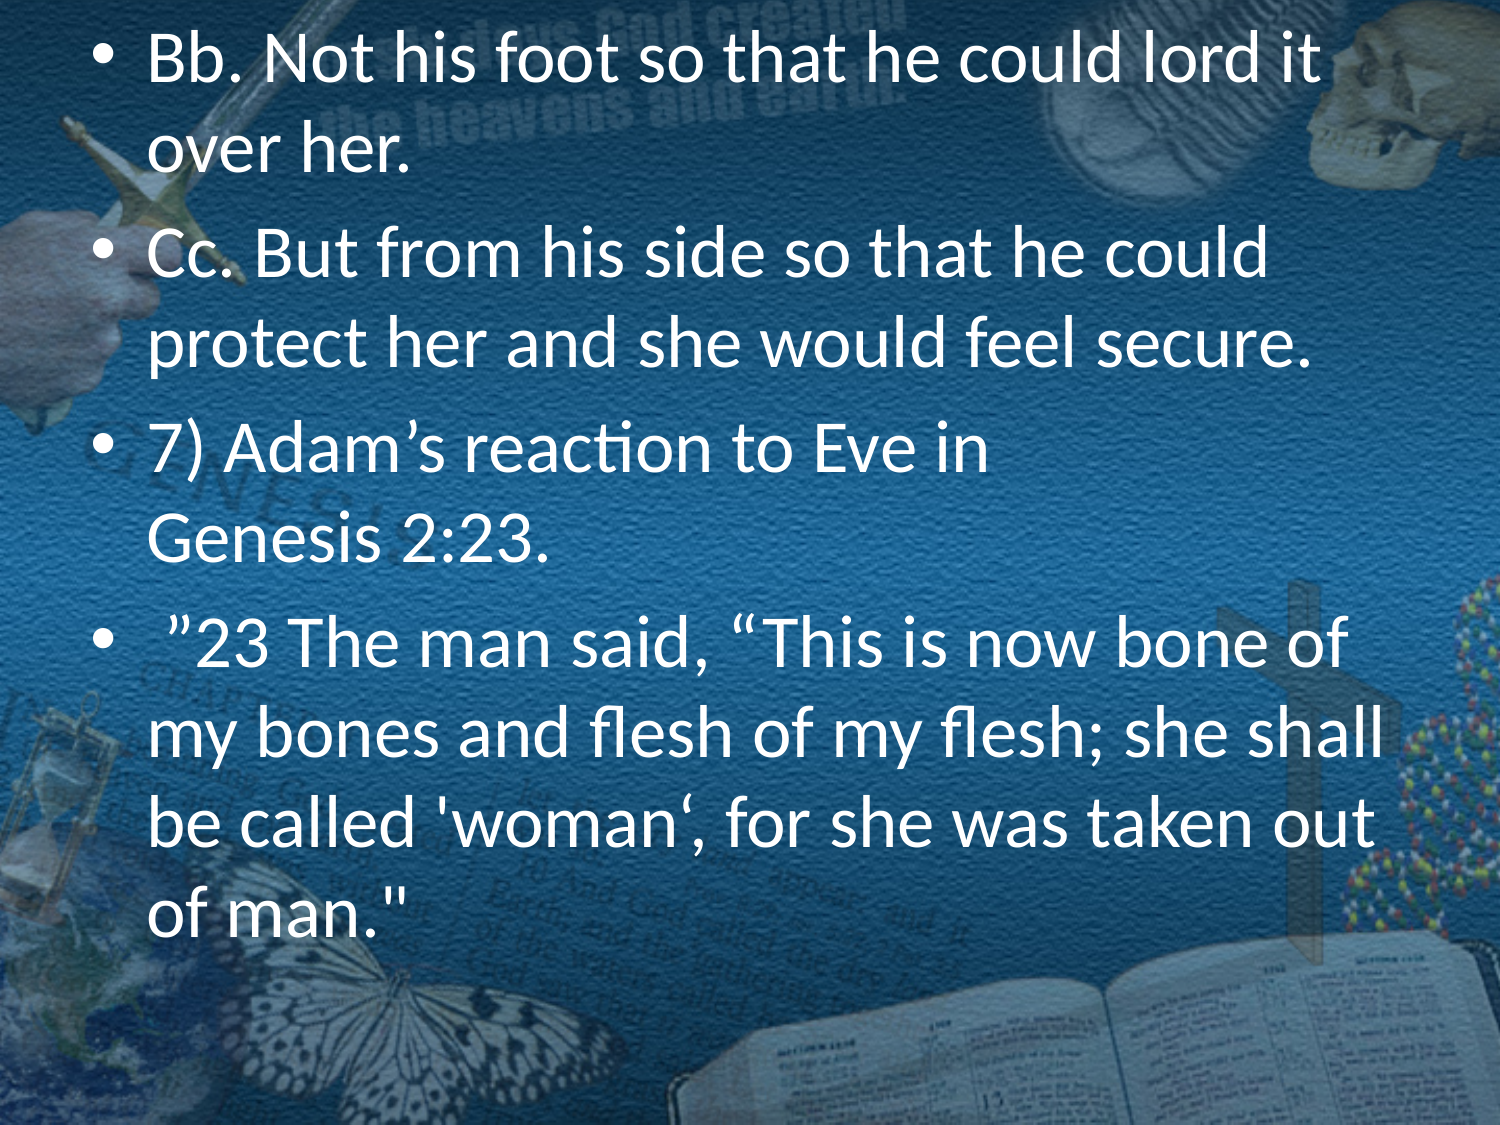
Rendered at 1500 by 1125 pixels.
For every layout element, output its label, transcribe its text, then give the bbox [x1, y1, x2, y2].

list Bb. Not his foot so that he could lord it over her. Cc. But from his side so that he could protect her and she would feel secure. 7) Adam’s reaction to Eve in Genesis 2:23. ”23 The man said, “This is now bone of my bones and flesh of my flesh; she shall be called 'woman‘, for she was taken out of man." [75, 0, 1425, 1063]
picture [0, 0, 1500, 1125]
